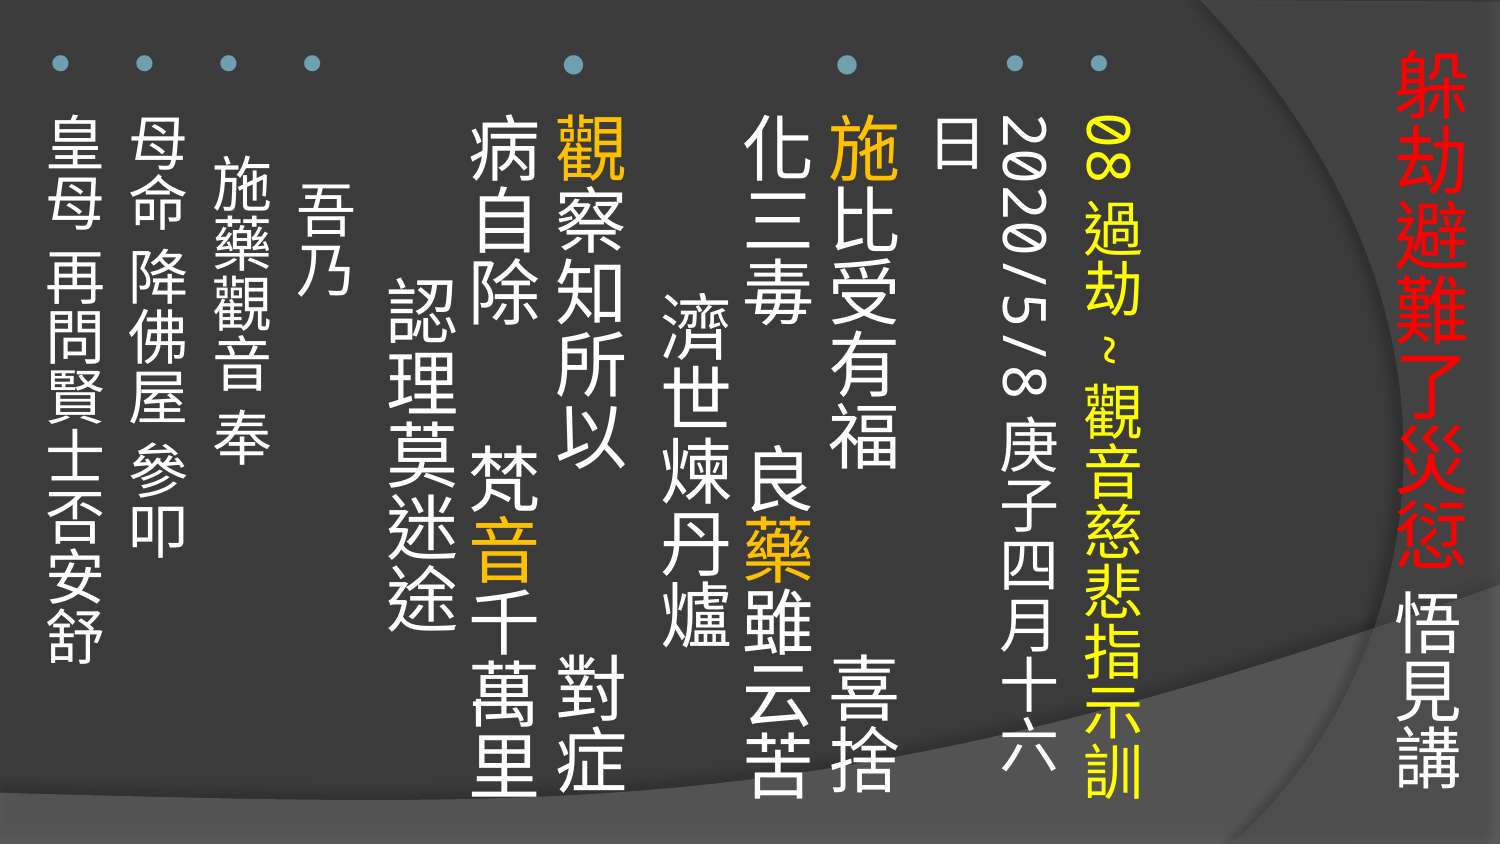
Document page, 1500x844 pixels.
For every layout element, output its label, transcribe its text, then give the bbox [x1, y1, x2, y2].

list 08過劫~觀音慈悲指示訓 2020/5/8庚子四月十六日 施比受有福 喜捨化三毒 良藥雖云苦 濟世煉丹爐 觀察知所以 對症病自除 梵音千萬里 認理莫迷途 吾乃 施藥觀音 奉 母命 降佛屋 參叩 皇母 再問賢士否安舒 [29, 31, 1357, 819]
title 躲劫避難了災愆 悟見講 [1376, 20, 1483, 820]
